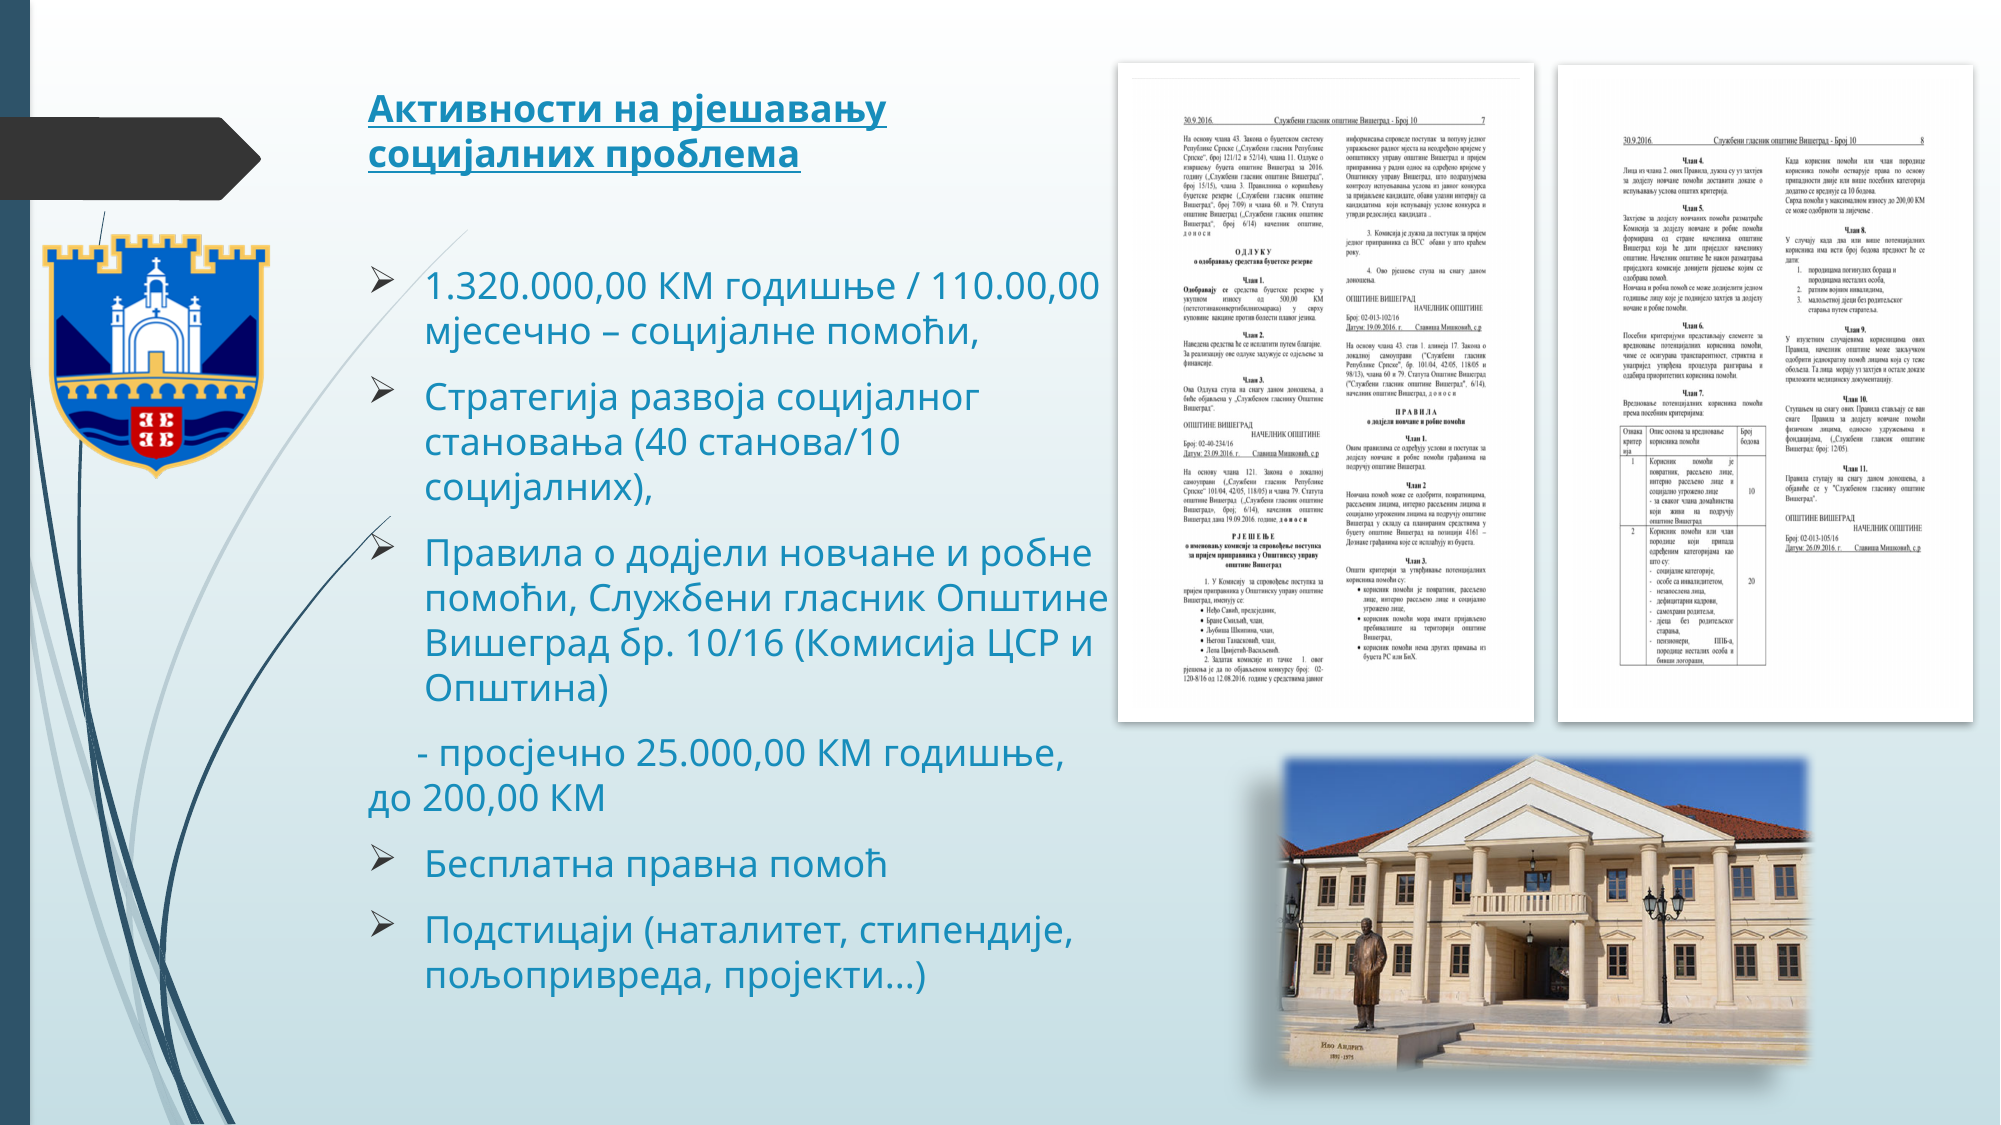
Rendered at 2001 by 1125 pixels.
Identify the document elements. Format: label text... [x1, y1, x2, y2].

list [1132, 77, 1520, 708]
picture [1572, 79, 1959, 708]
picture [1273, 748, 1817, 1074]
list Активности на рјешавању социјалних проблема 1.320.000,00 КМ годишње / 110.00,00 мјесечно – социјалне помоћи, Стратегија развоја социјалног становања (40 станова/10 социјалних), Правила о додјели новчане и робне помоћи, Службени гласник Општине Вишеград бр. 10/16 (Комисија ЦСР и Општина) - просјечно 25.000,00 КМ годишње, до 200,00 КМ Бесплатна правна помоћ Подстицаји (наталитет, стипендије, пољопривреда, пројекти...) [352, 77, 1133, 1058]
picture [29, 223, 284, 493]
